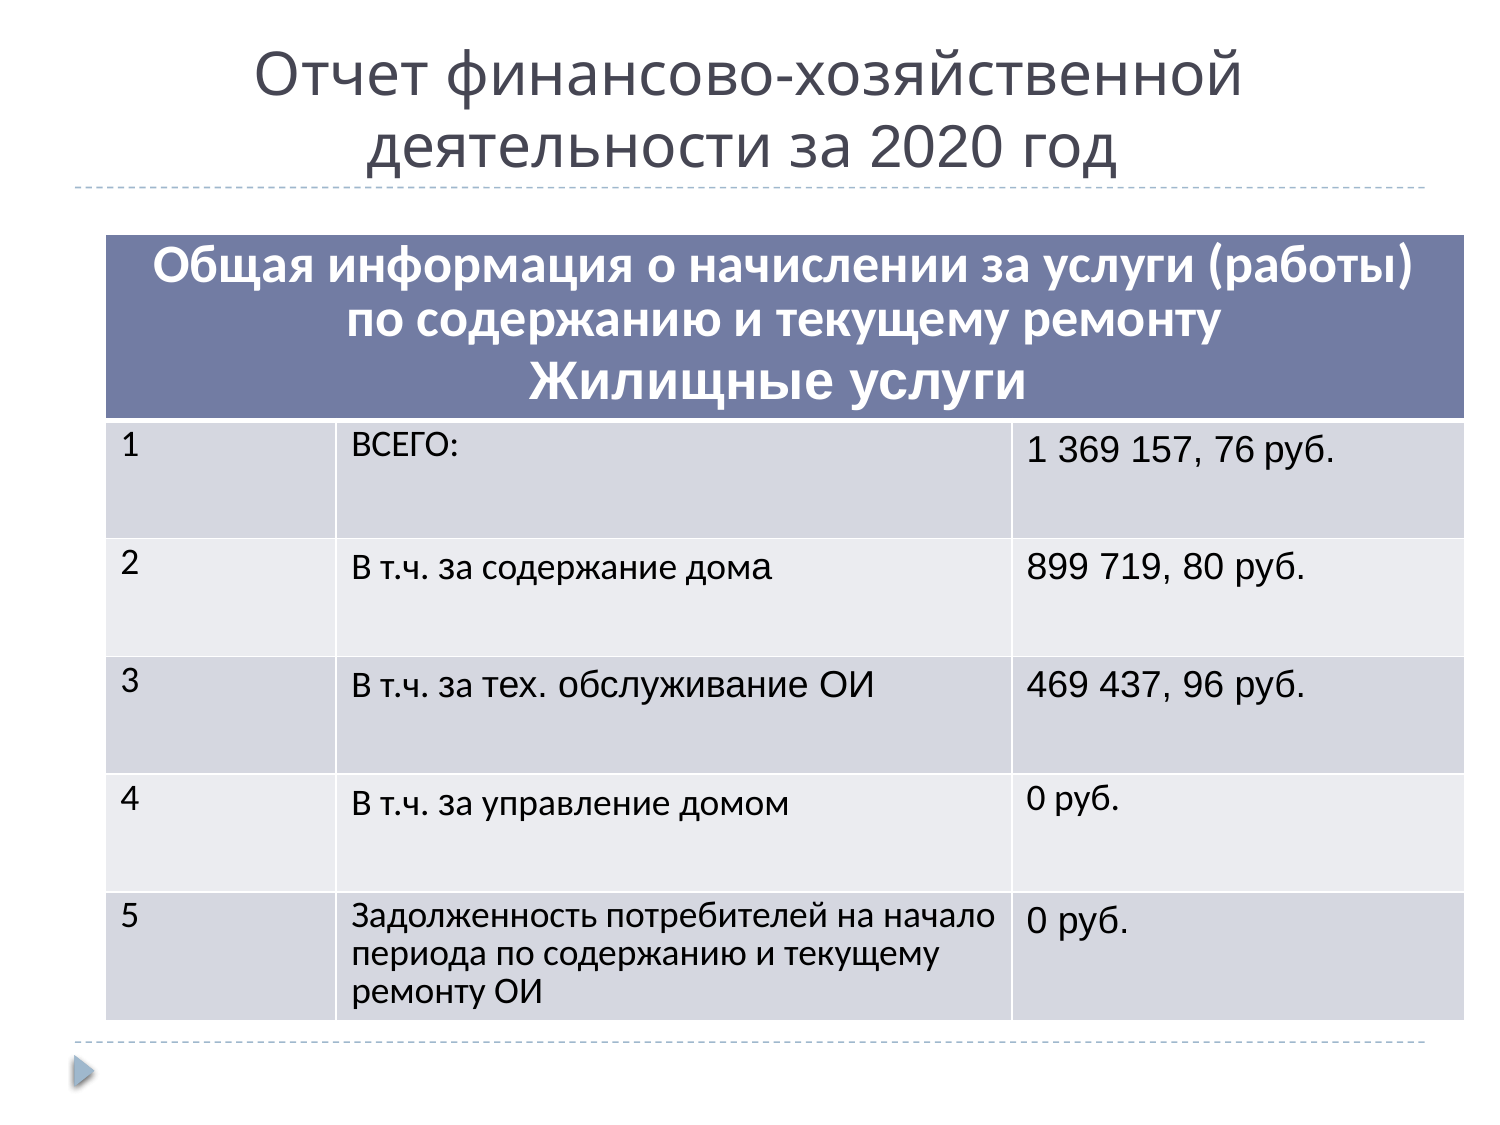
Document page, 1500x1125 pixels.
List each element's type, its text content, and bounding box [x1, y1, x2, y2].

table_cell 4 [106, 775, 335, 891]
table_cell 0 руб. [1013, 893, 1464, 1020]
table_cell 3 [106, 657, 335, 773]
table_cell 469 437, 96 руб. [1013, 657, 1464, 773]
table_cell Задолженность потребителей на начало периода по содержанию и текущему ремонту ОИ [337, 893, 1011, 1020]
table_cell 2 [106, 539, 335, 656]
table_cell В т.ч. за тех. обслуживание ОИ [337, 657, 1011, 773]
table_cell 0 руб. [1013, 775, 1464, 891]
table_cell 5 [106, 893, 335, 1020]
table_cell В т.ч. за содержание дома [337, 539, 1011, 656]
table_header Общая информация о начислении за услуги (работы) по содержанию и текущему ремонту Жилищные услуги [106, 235, 1464, 418]
table_cell ВСЕГО: [337, 423, 1011, 538]
title Отчет финансово-хозяйственной деятельности за 2020 год [74, 37, 1426, 188]
table_cell 1 [106, 423, 335, 538]
table_cell 1 369 157, 76 руб. [1013, 423, 1464, 538]
table_cell 899 719, 80 руб. [1013, 539, 1464, 656]
table_cell В т.ч. за управление домом [337, 775, 1011, 891]
